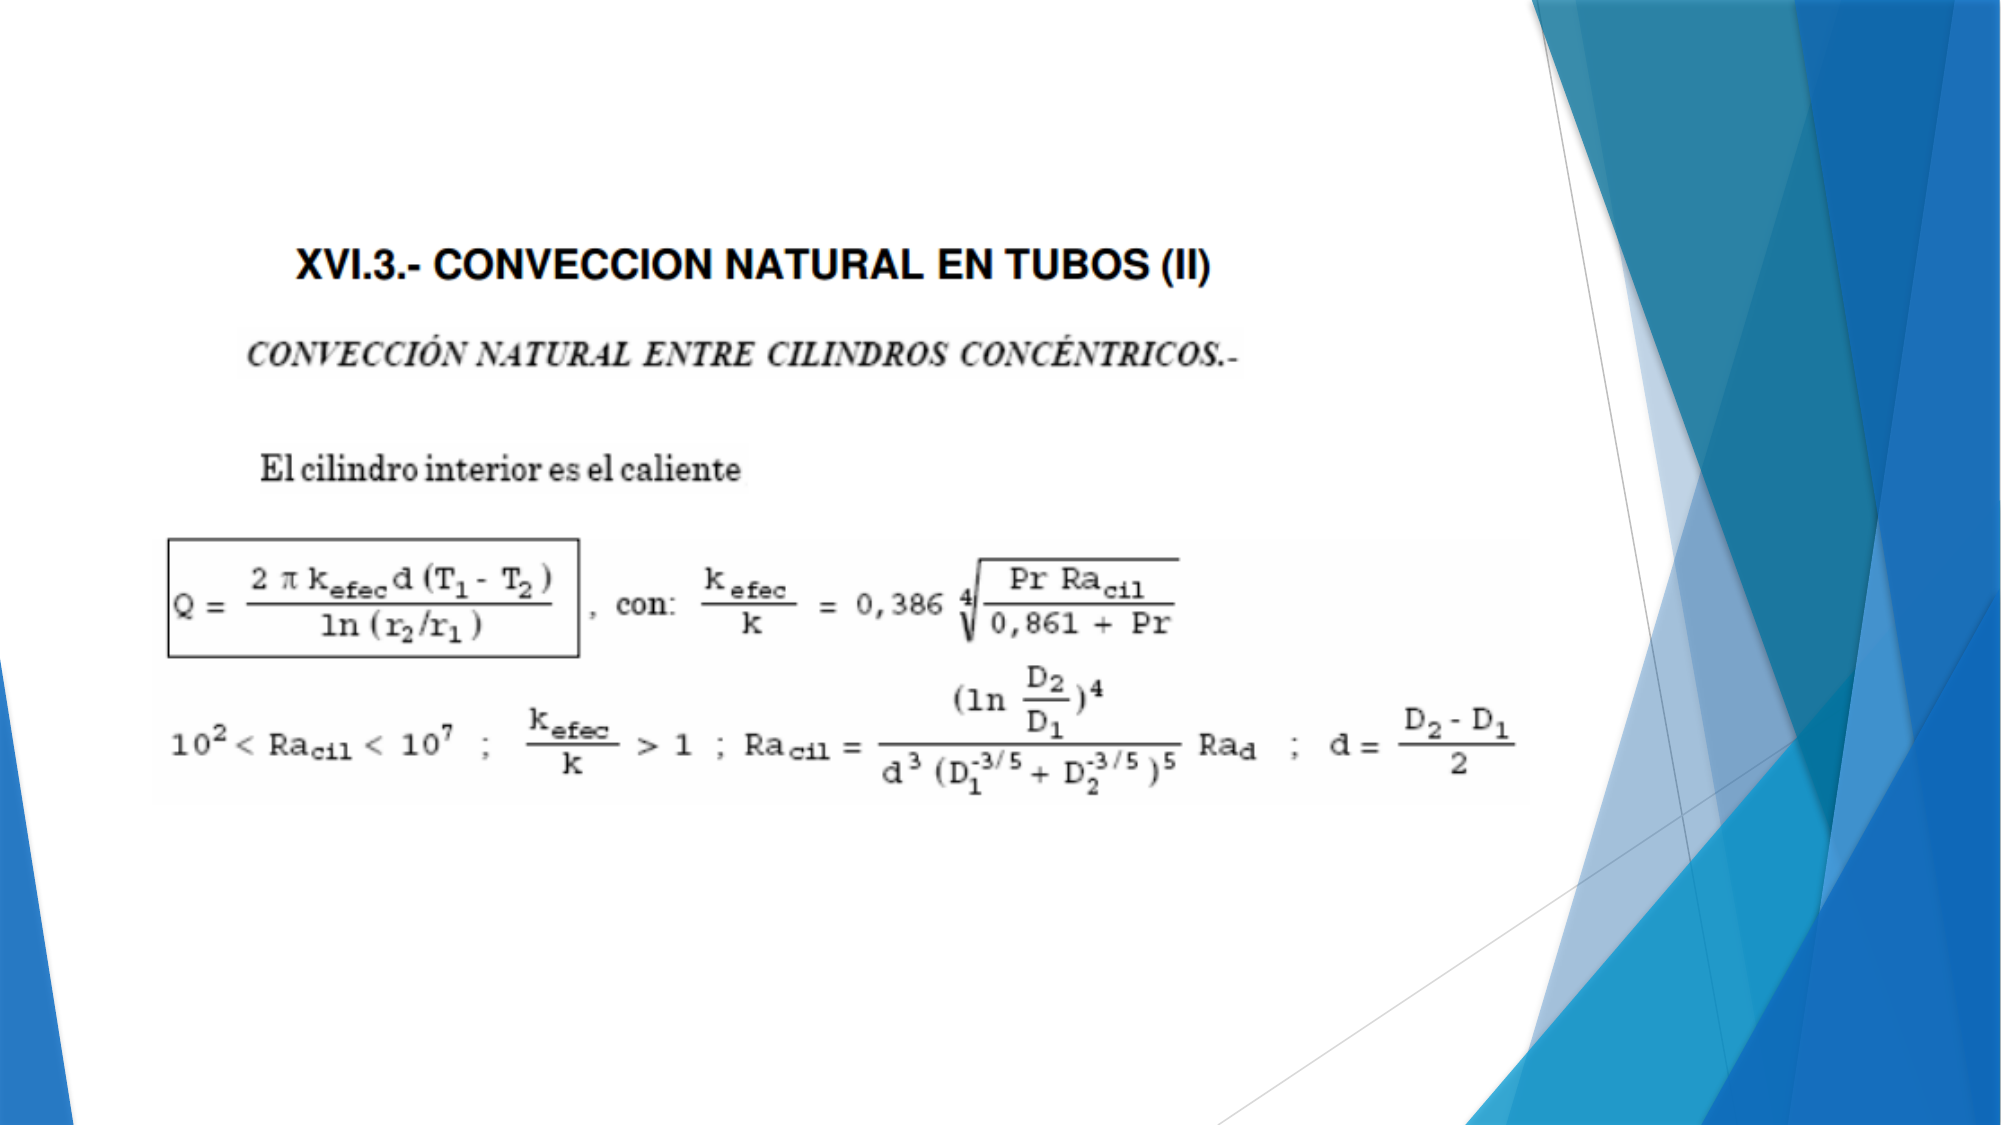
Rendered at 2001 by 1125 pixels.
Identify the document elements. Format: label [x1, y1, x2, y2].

picture [115, 219, 1543, 870]
